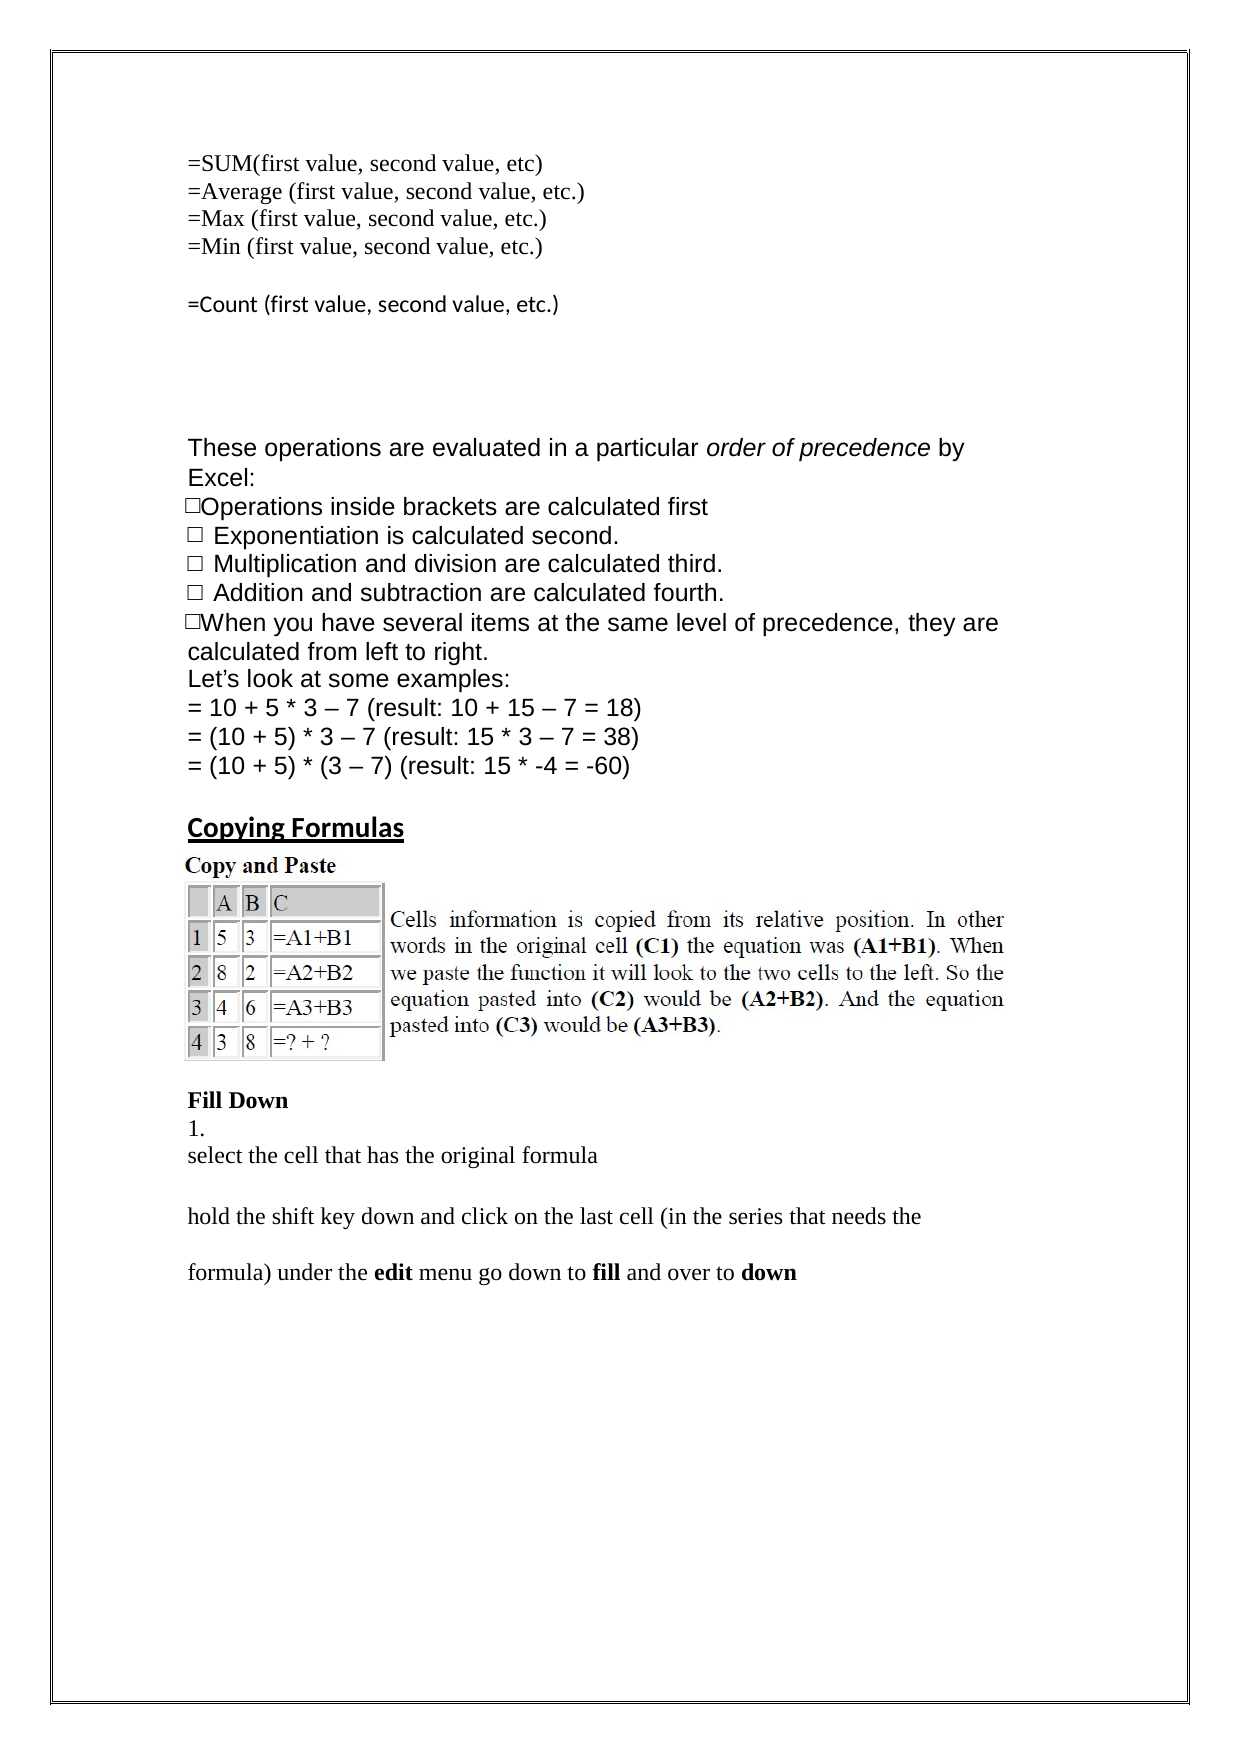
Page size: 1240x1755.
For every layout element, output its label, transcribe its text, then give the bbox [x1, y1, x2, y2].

text_box Fill Down 1. select the cell that has the original formula hold the shift key down and click on the last cell (in the series that needs the formula) under the edit menu go down to fill and over to down [185, 1084, 1010, 1281]
text_box =SUM(first value, second value, etc) =Average (first value, second value, etc.) =Max (first value, second value, etc.) =Min (first value, second value, etc.) =Count (first value, second value, etc.) [185, 147, 585, 321]
text_box These operations are evaluated in a particular order of precedence by Excel: Operations inside brackets are calculated first Exponentiation is calculated second. Multiplication and division are calculated third. Addition and subtraction are calculated fourth. When you have several items at the same level of precedence, they are calculated from left to right. Let’s look at some examples: = 10 + 5 * 3 – 7 (result: 10 + 15 – 7 = 18) = (10 + 5) * 3 – 7 (result: 15 * 3 – 7 = 38) = (10 + 5) * (3 – 7) (result: 15 * -4 = -60) Copying Formulas [185, 431, 1038, 817]
text_box [175, 850, 1041, 1061]
